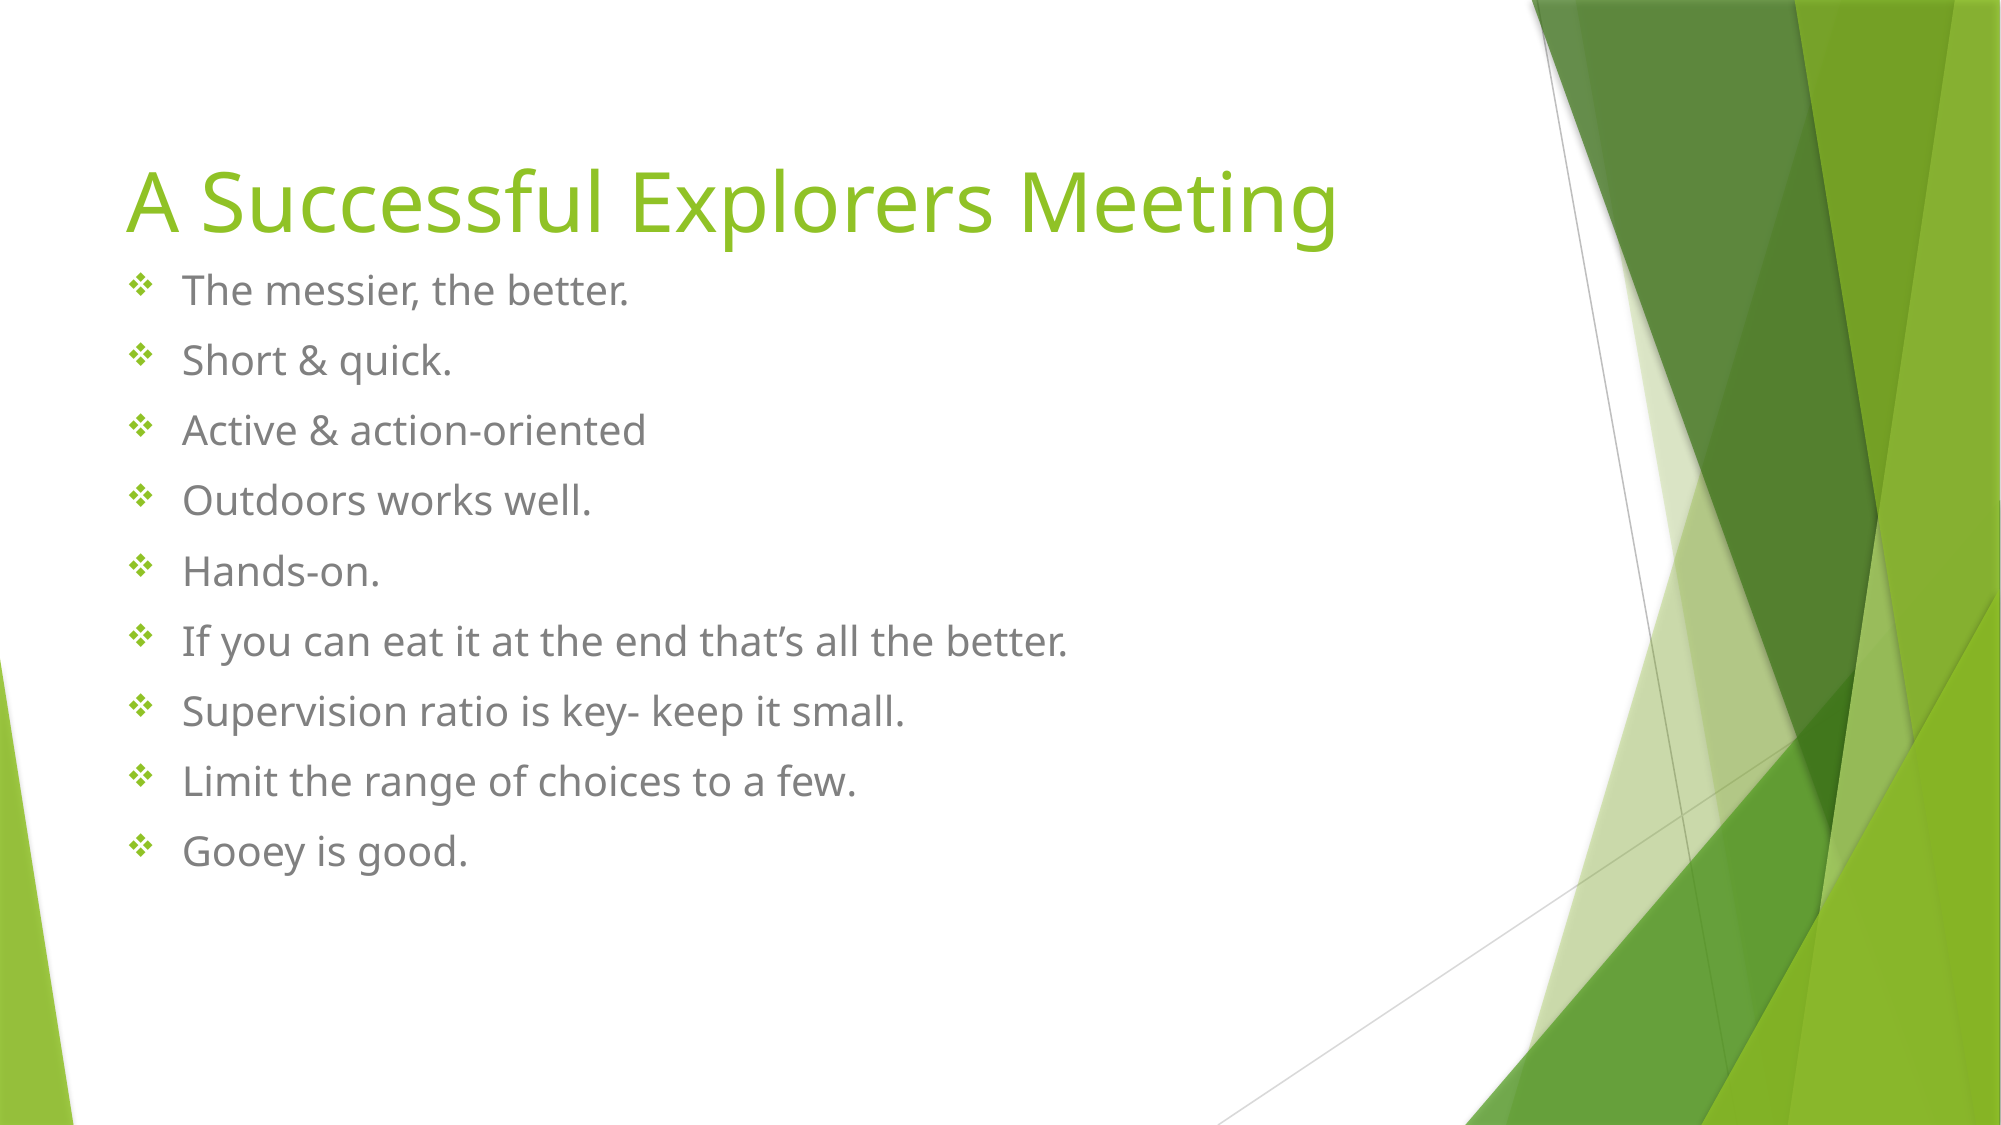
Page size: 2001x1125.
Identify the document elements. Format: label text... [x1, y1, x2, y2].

list The messier, the better. Short & quick. Active & action-oriented Outdoors works well. Hands-on. If you can eat it at the end that’s all the better. Supervision ratio is key- keep it small. Limit the range of choices to a few. Gooey is good. [111, 256, 1522, 884]
title A Successful Explorers Meeting [111, 114, 1522, 256]
